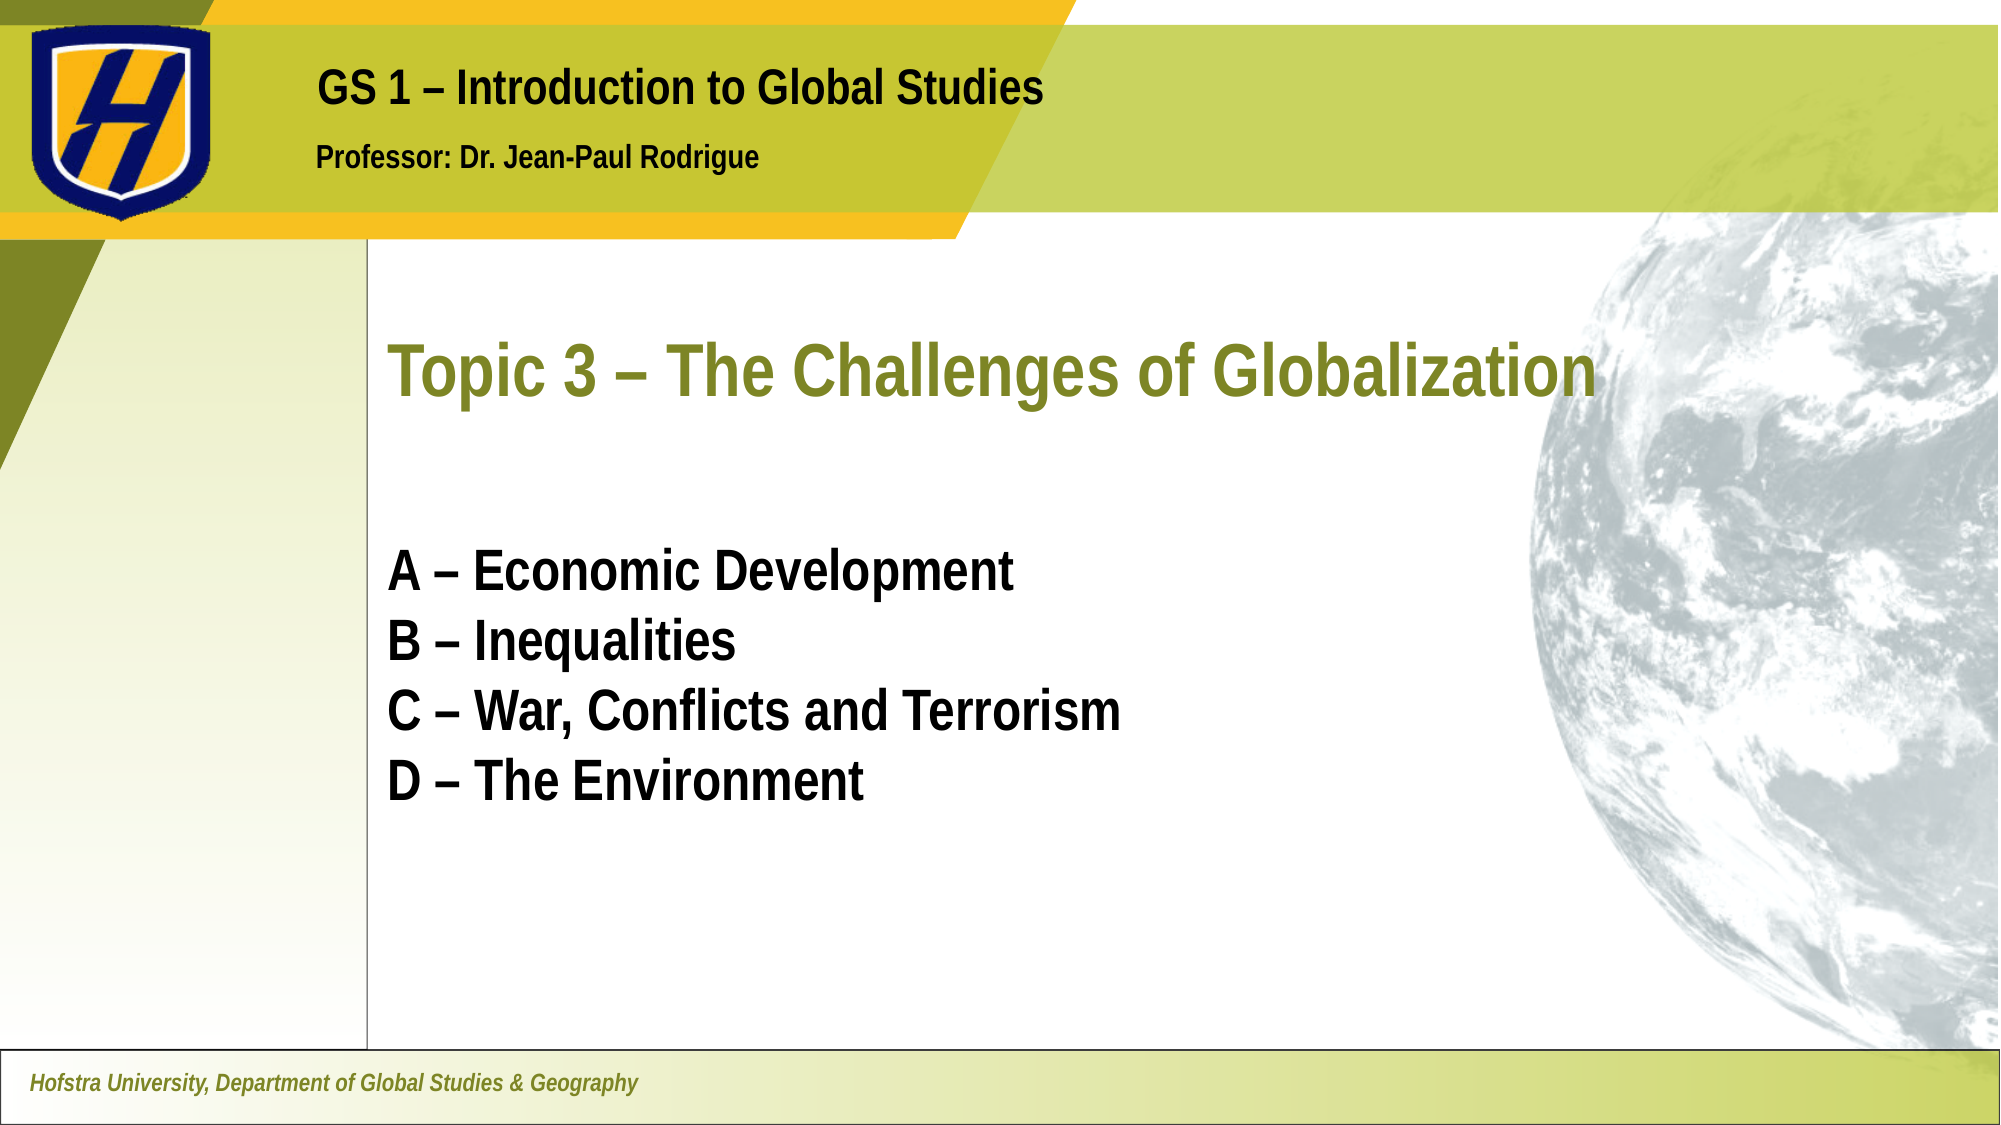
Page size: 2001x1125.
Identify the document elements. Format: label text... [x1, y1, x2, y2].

picture [26, 22, 215, 223]
title Topic 3 – The Challenges of Globalization [371, 246, 1928, 488]
subtitle A – Economic Development B – Inequalities C – War, Conflicts and Terrorism D – The Environment [371, 524, 1928, 1013]
